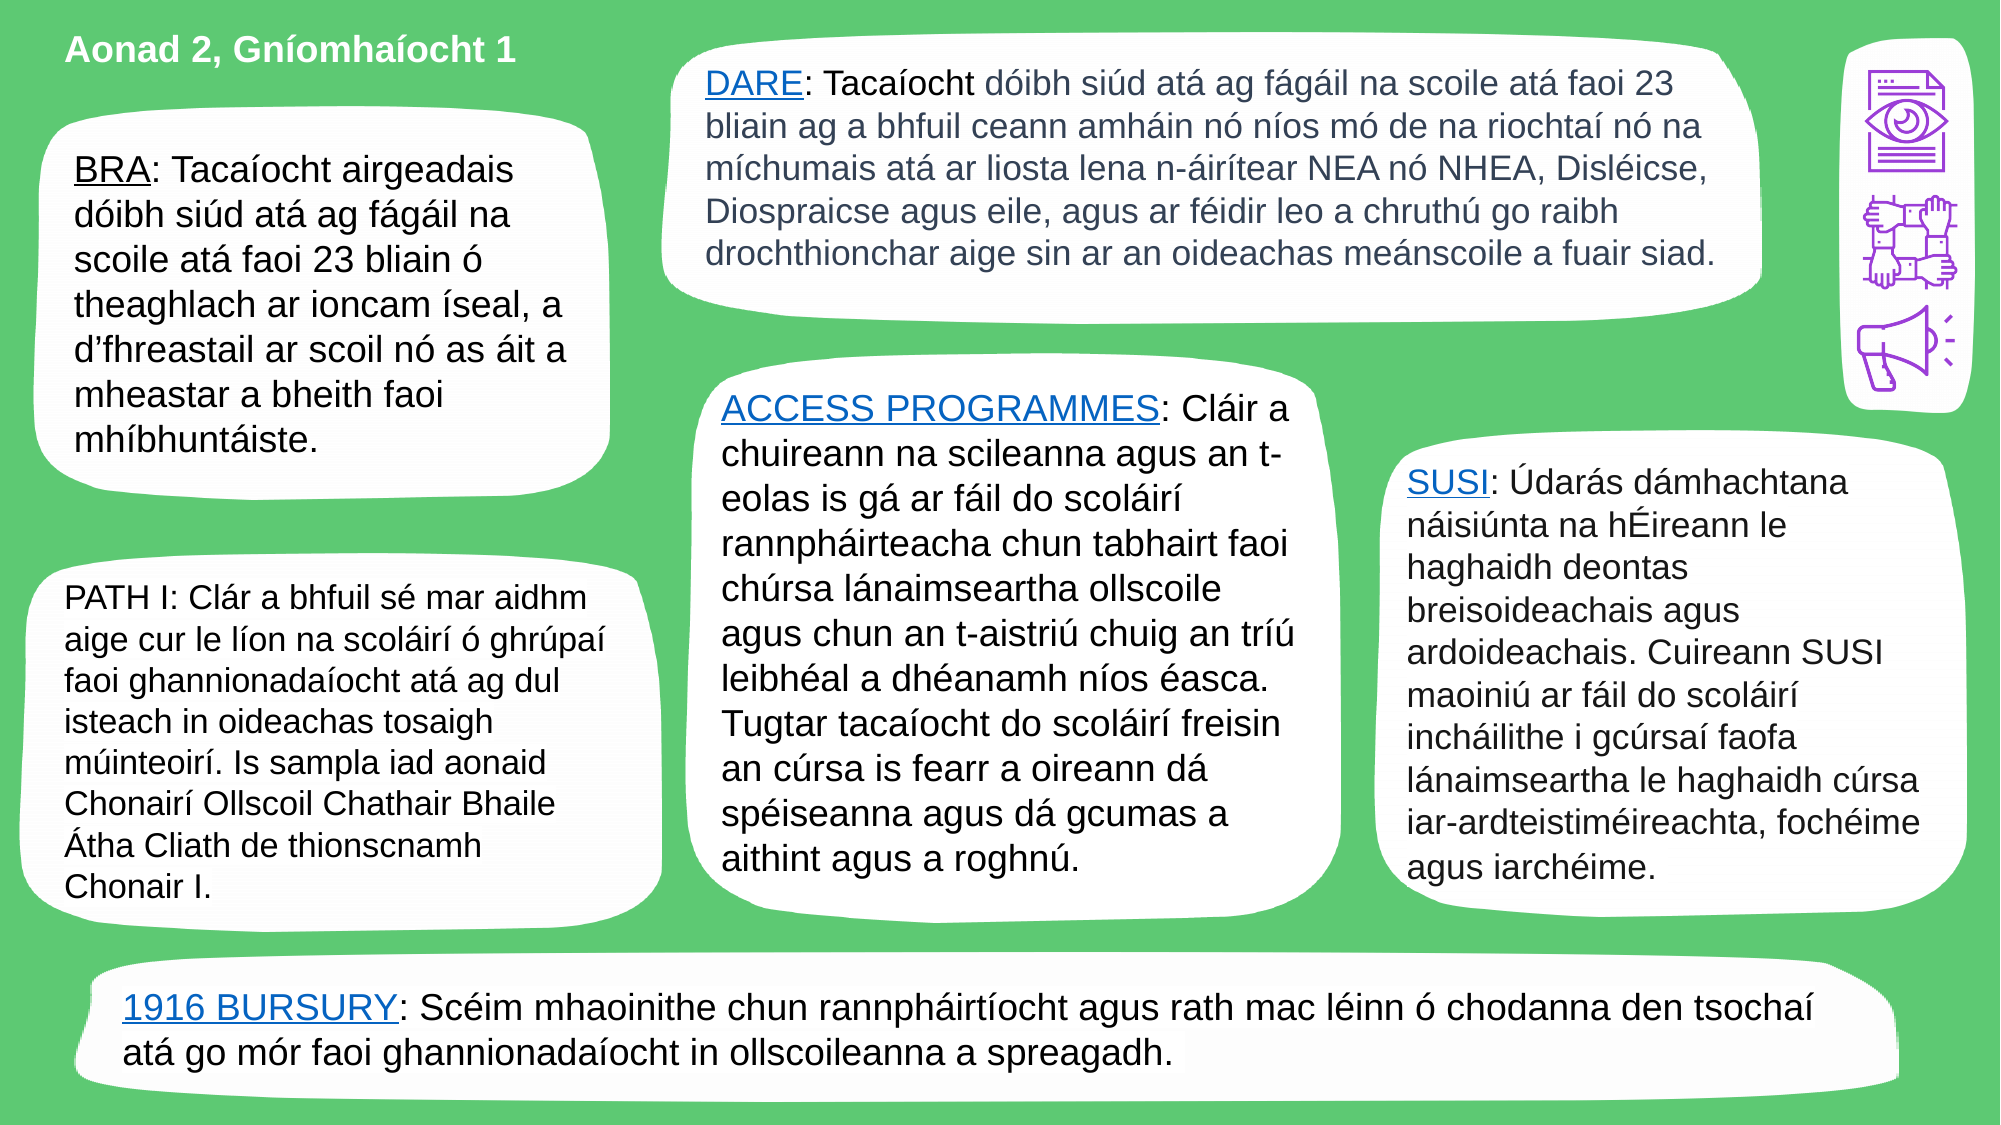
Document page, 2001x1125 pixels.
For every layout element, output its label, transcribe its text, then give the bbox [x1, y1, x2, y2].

picture [74, 952, 1899, 1102]
picture [661, 32, 1762, 324]
picture [685, 352, 1341, 923]
picture [33, 106, 610, 500]
picture [1374, 430, 1967, 917]
picture [19, 553, 662, 932]
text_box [1823, 38, 1993, 431]
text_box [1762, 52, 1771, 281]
text_box Aonad 2, Gníomhaíocht 1 [49, 18, 574, 78]
